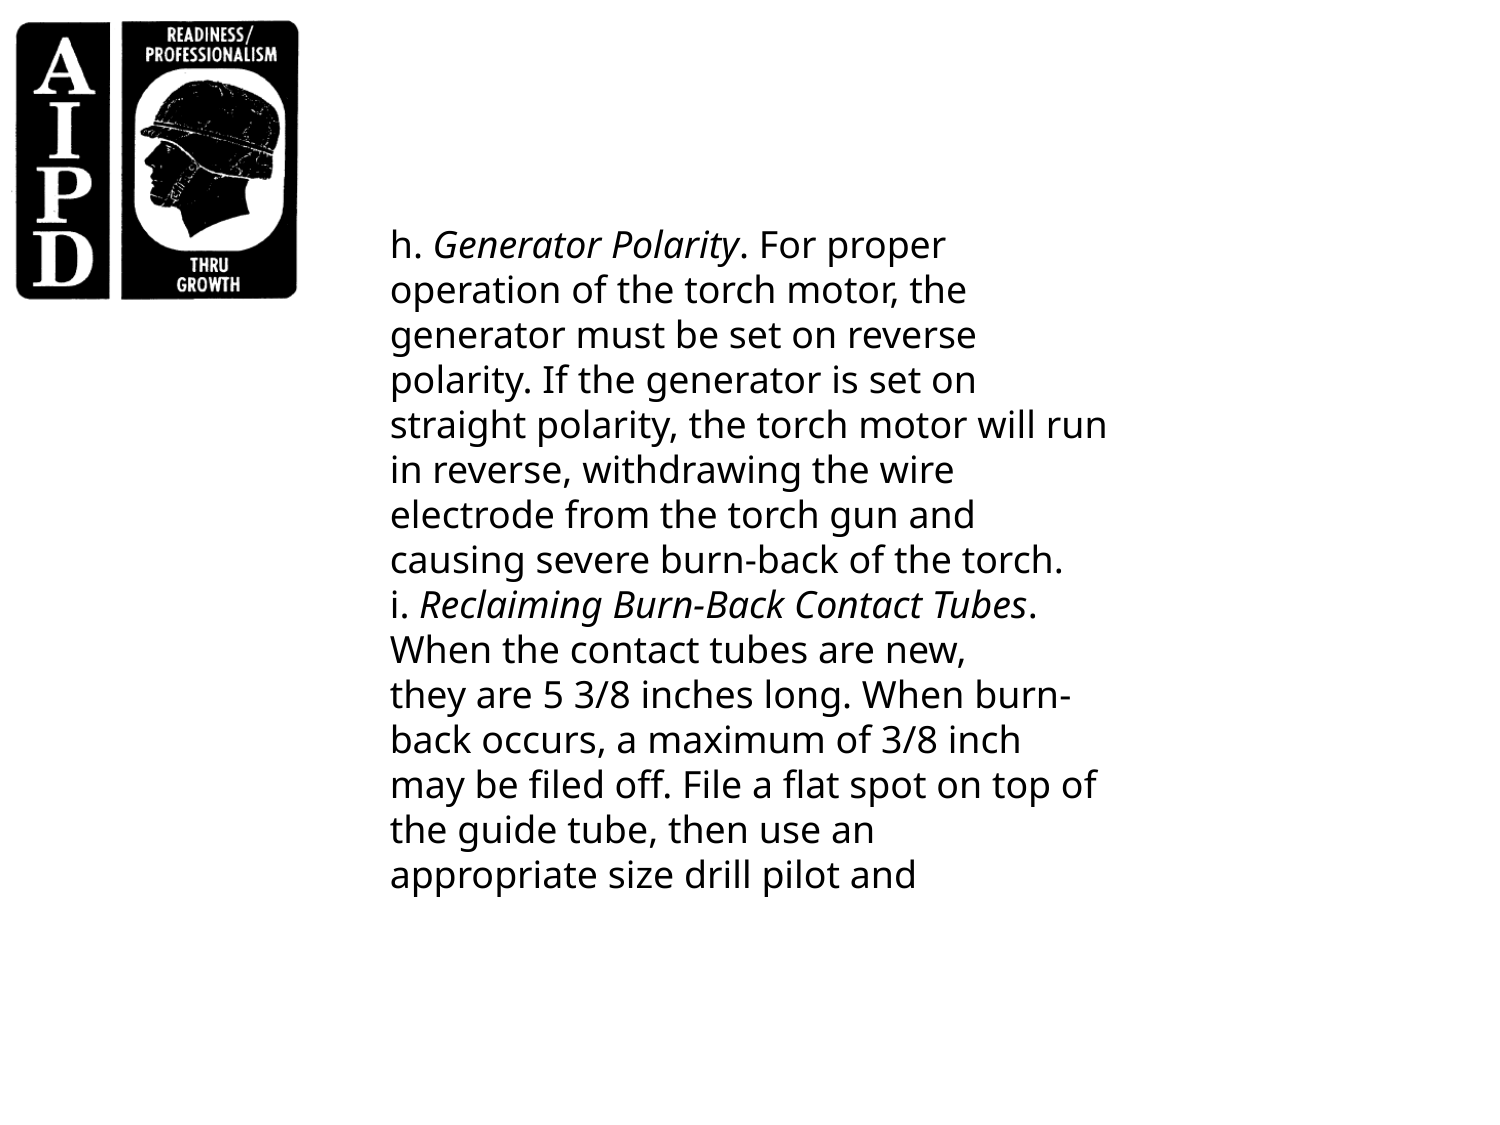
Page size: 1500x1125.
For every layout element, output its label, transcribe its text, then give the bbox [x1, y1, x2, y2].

text_box h. Generator Polarity. For proper operation of the torch motor, the generator must be set on reverse polarity. If the generator is set on straight polarity, the torch motor will run in reverse, withdrawing the wire electrode from the torch gun and causing severe burn-back of the torch. i. Reclaiming Burn-Back Contact Tubes. When the contact tubes are new, they are 5 3/8 inches long. When burn-back occurs, a maximum of 3/8 inch may be filed off. File a flat spot on top of the guide tube, then use an appropriate size drill pilot and [374, 214, 1125, 904]
picture [0, 12, 326, 313]
